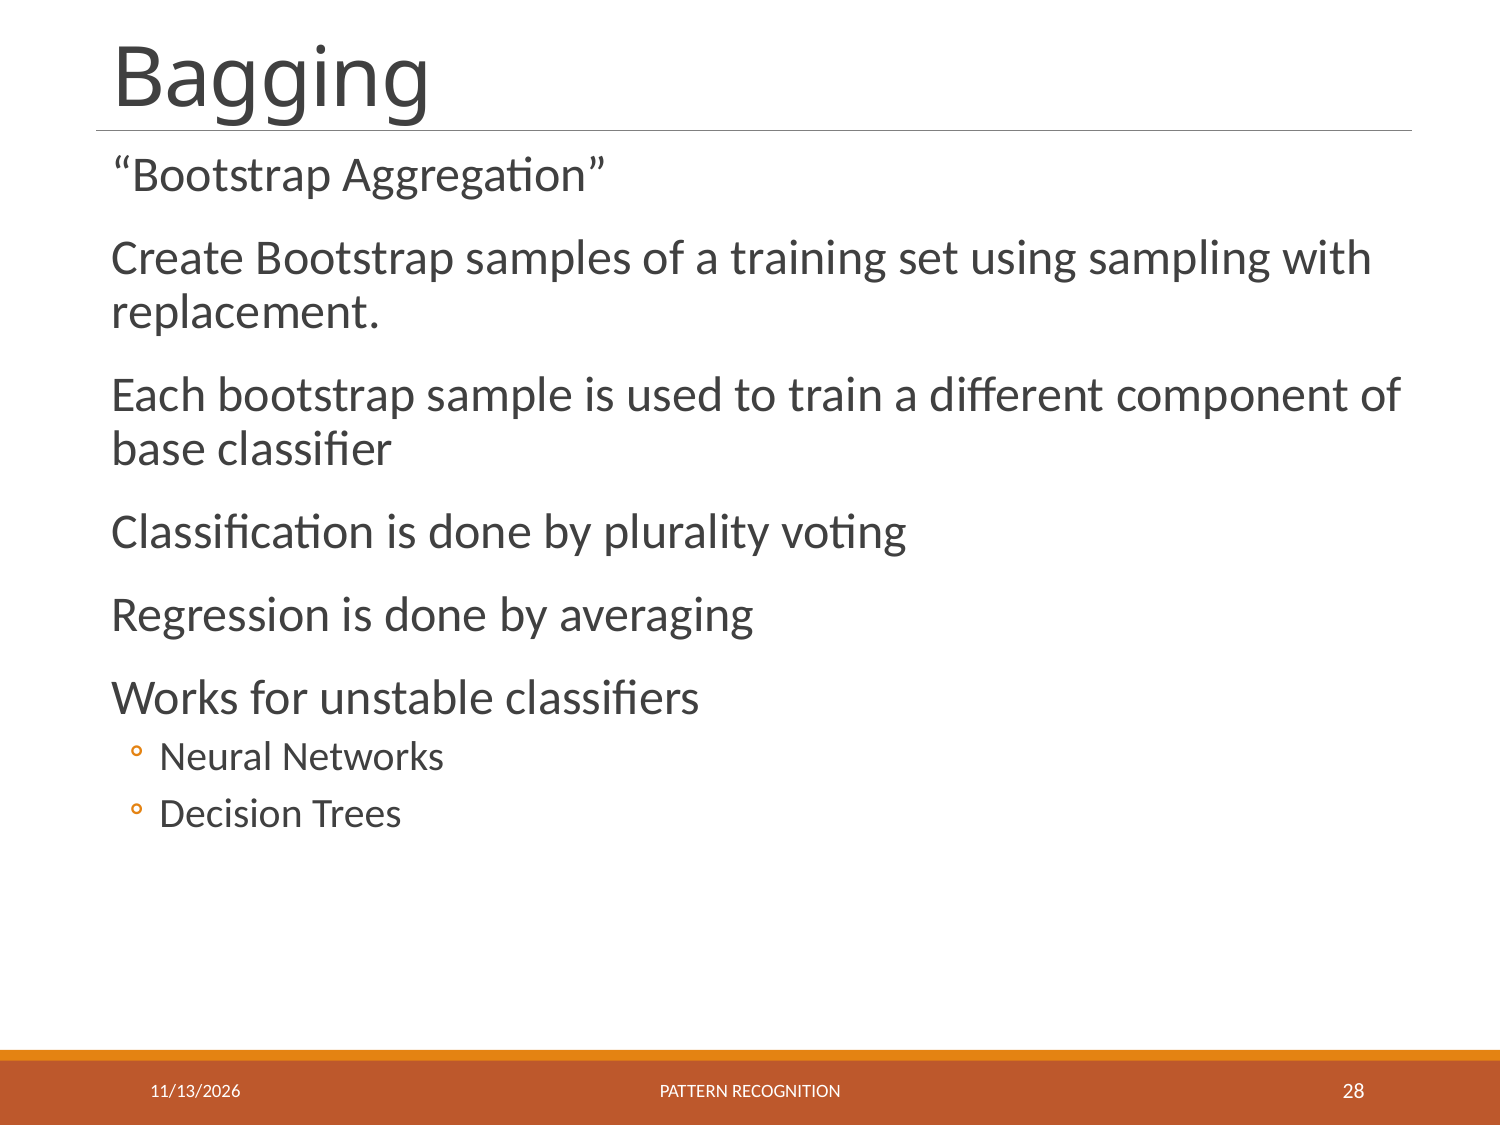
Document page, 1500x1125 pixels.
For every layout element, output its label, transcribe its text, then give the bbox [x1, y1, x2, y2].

footer Pattern recognition [453, 1059, 1047, 1120]
slide_number 28 [1218, 1059, 1380, 1120]
list “Bootstrap Aggregation” Create Bootstrap samples of a training set using sampling with replacement. Each bootstrap sample is used to train a different component of base classifier Classification is done by plurality voting Regression is done by averaging Works for unstable classifiers Neural Networks Decision Trees [96, 140, 1413, 1034]
title Bagging [96, 19, 1413, 131]
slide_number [135, 1059, 440, 1120]
